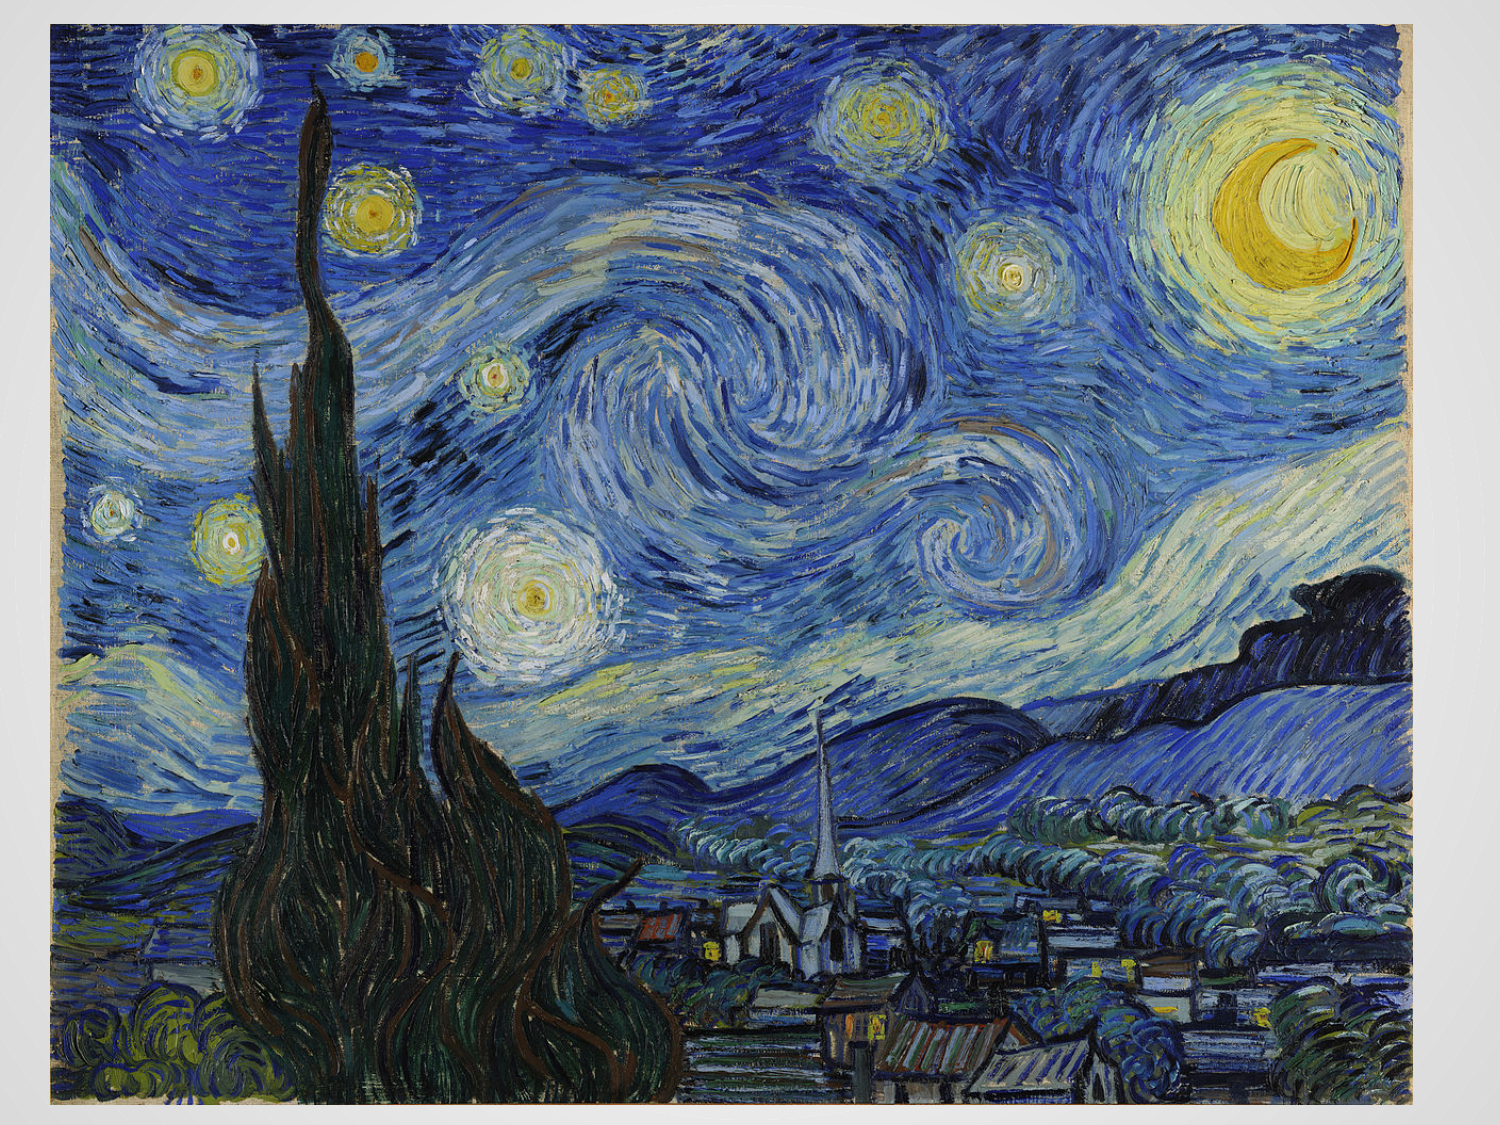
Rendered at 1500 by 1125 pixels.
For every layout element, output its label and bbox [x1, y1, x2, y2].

picture [49, 24, 1413, 1105]
